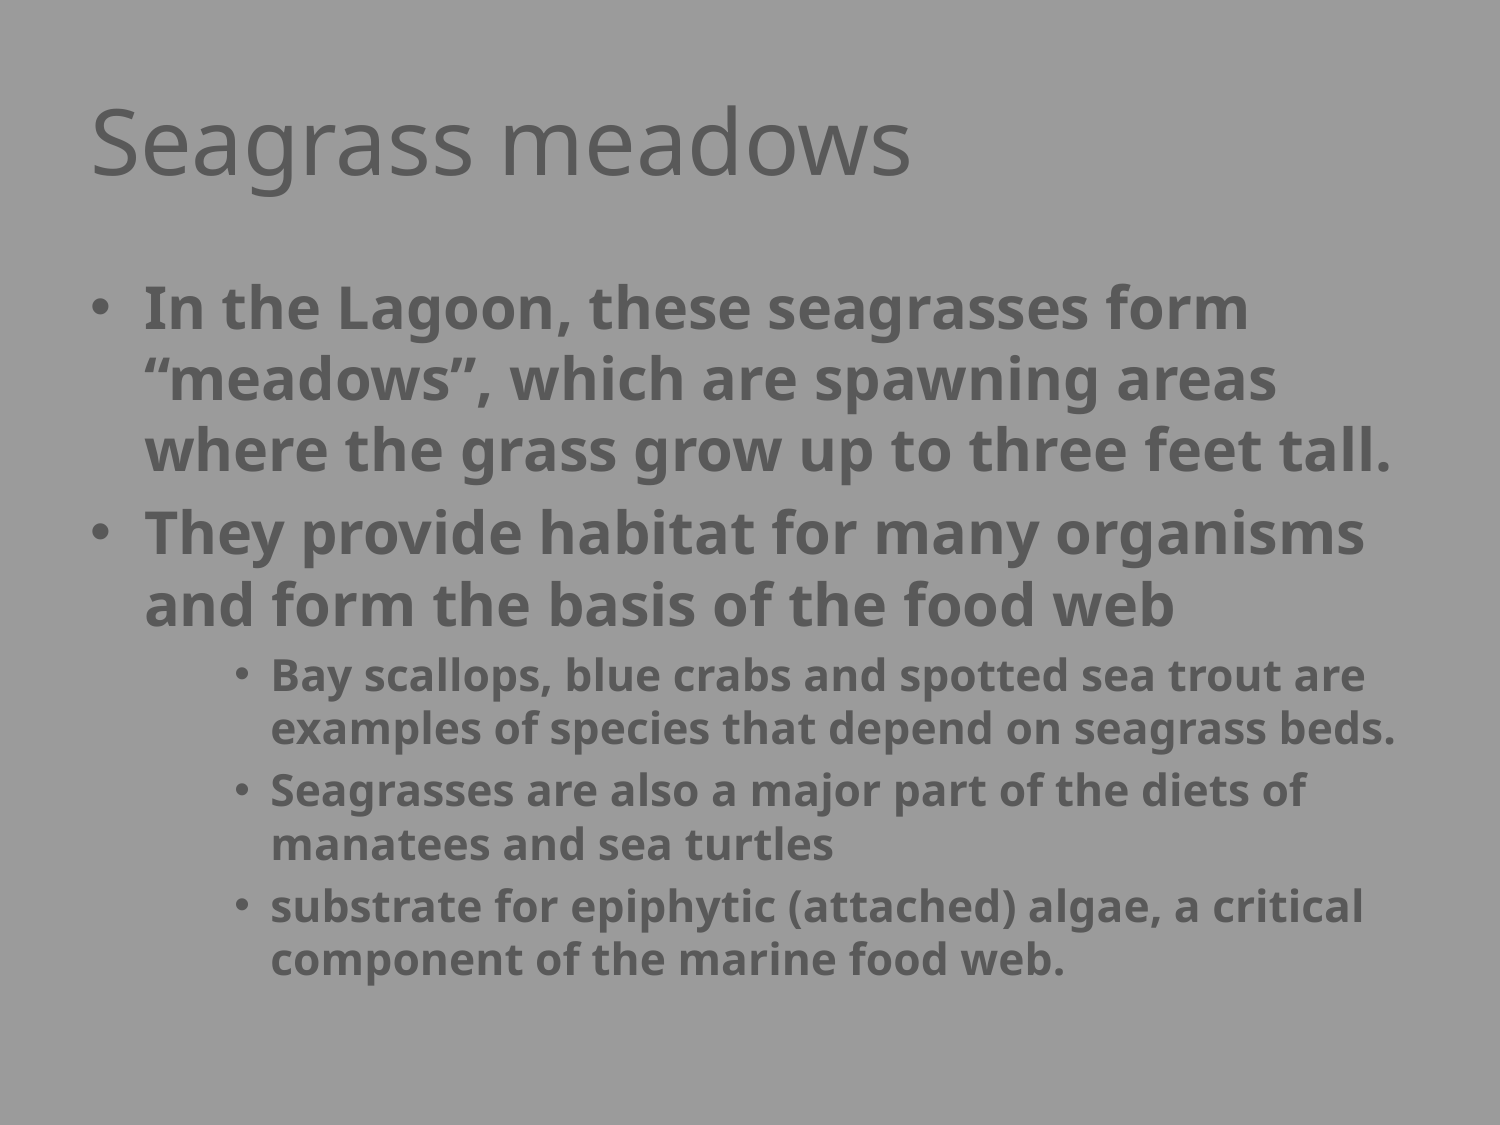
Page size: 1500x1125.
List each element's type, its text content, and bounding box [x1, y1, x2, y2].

title Seagrass meadows [75, 45, 1425, 233]
list In the Lagoon, these seagrasses form “meadows”, which are spawning areas where the grass grow up to three feet tall. They provide habitat for many organisms and form the basis of the food web Bay scallops, blue crabs and spotted sea trout are examples of species that depend on seagrass beds. Seagrasses are also a major part of the diets of manatees and sea turtles substrate for epiphytic (attached) algae, a critical component of the marine food web. [75, 262, 1425, 1005]
